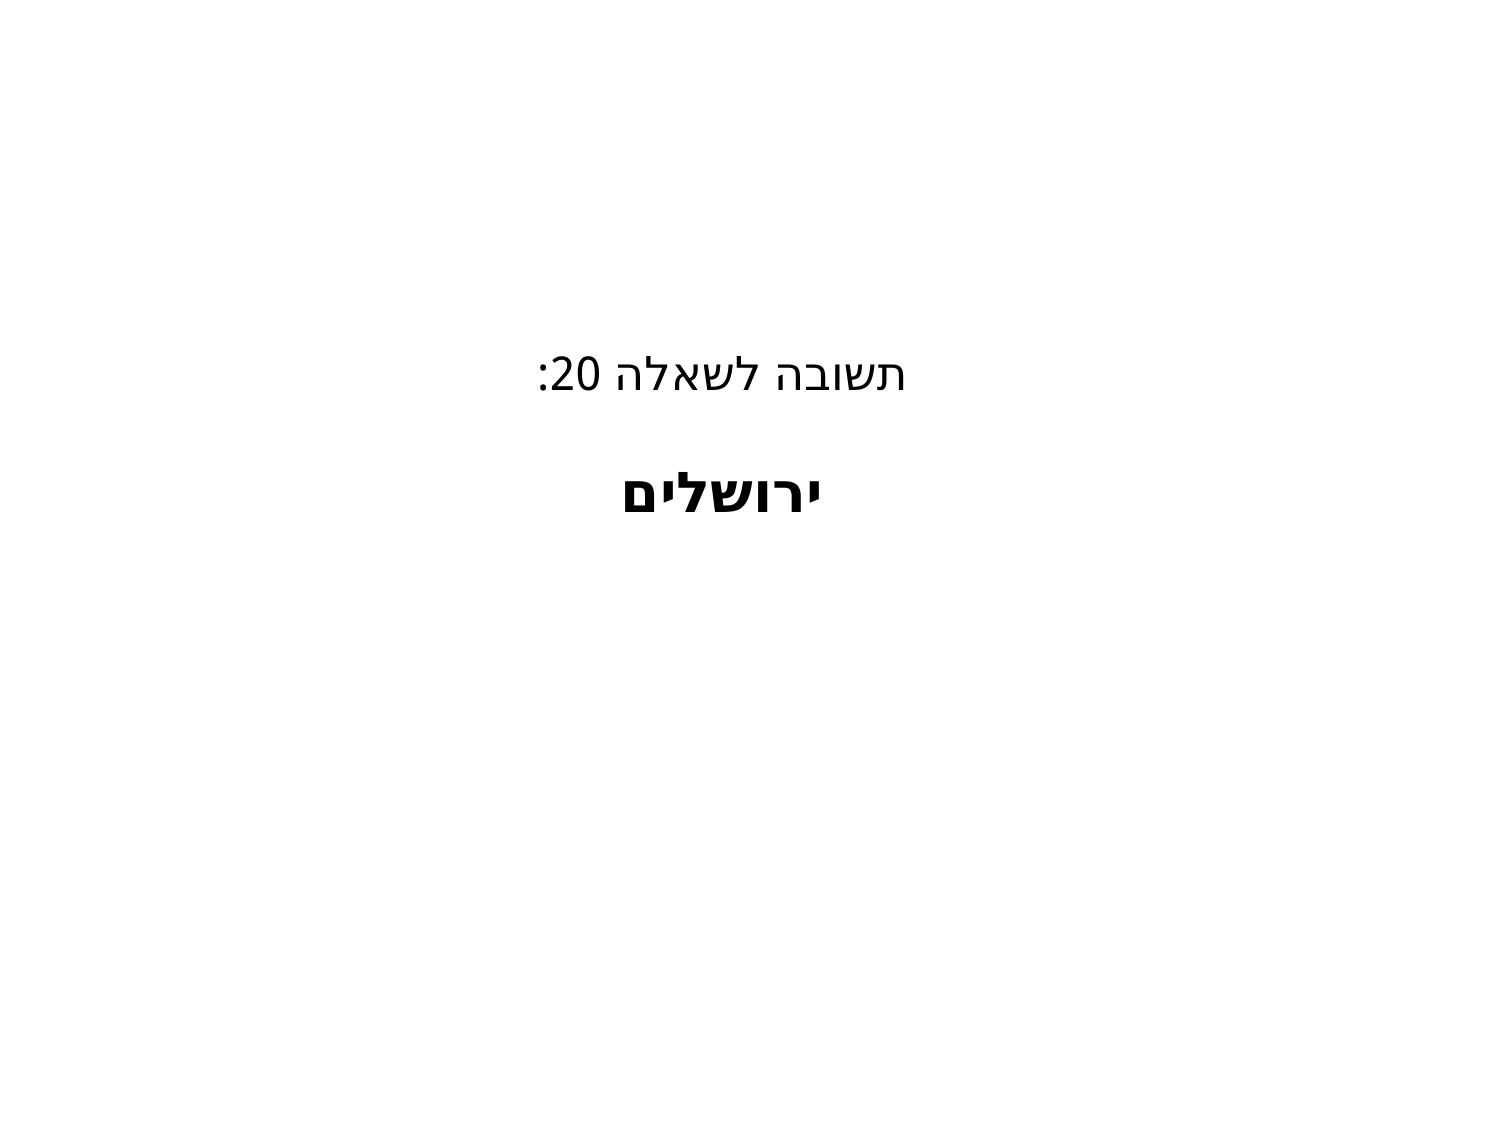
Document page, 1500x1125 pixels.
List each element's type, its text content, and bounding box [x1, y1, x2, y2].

title תשובה לשאלה 20: ירושלים [46, 164, 1397, 704]
